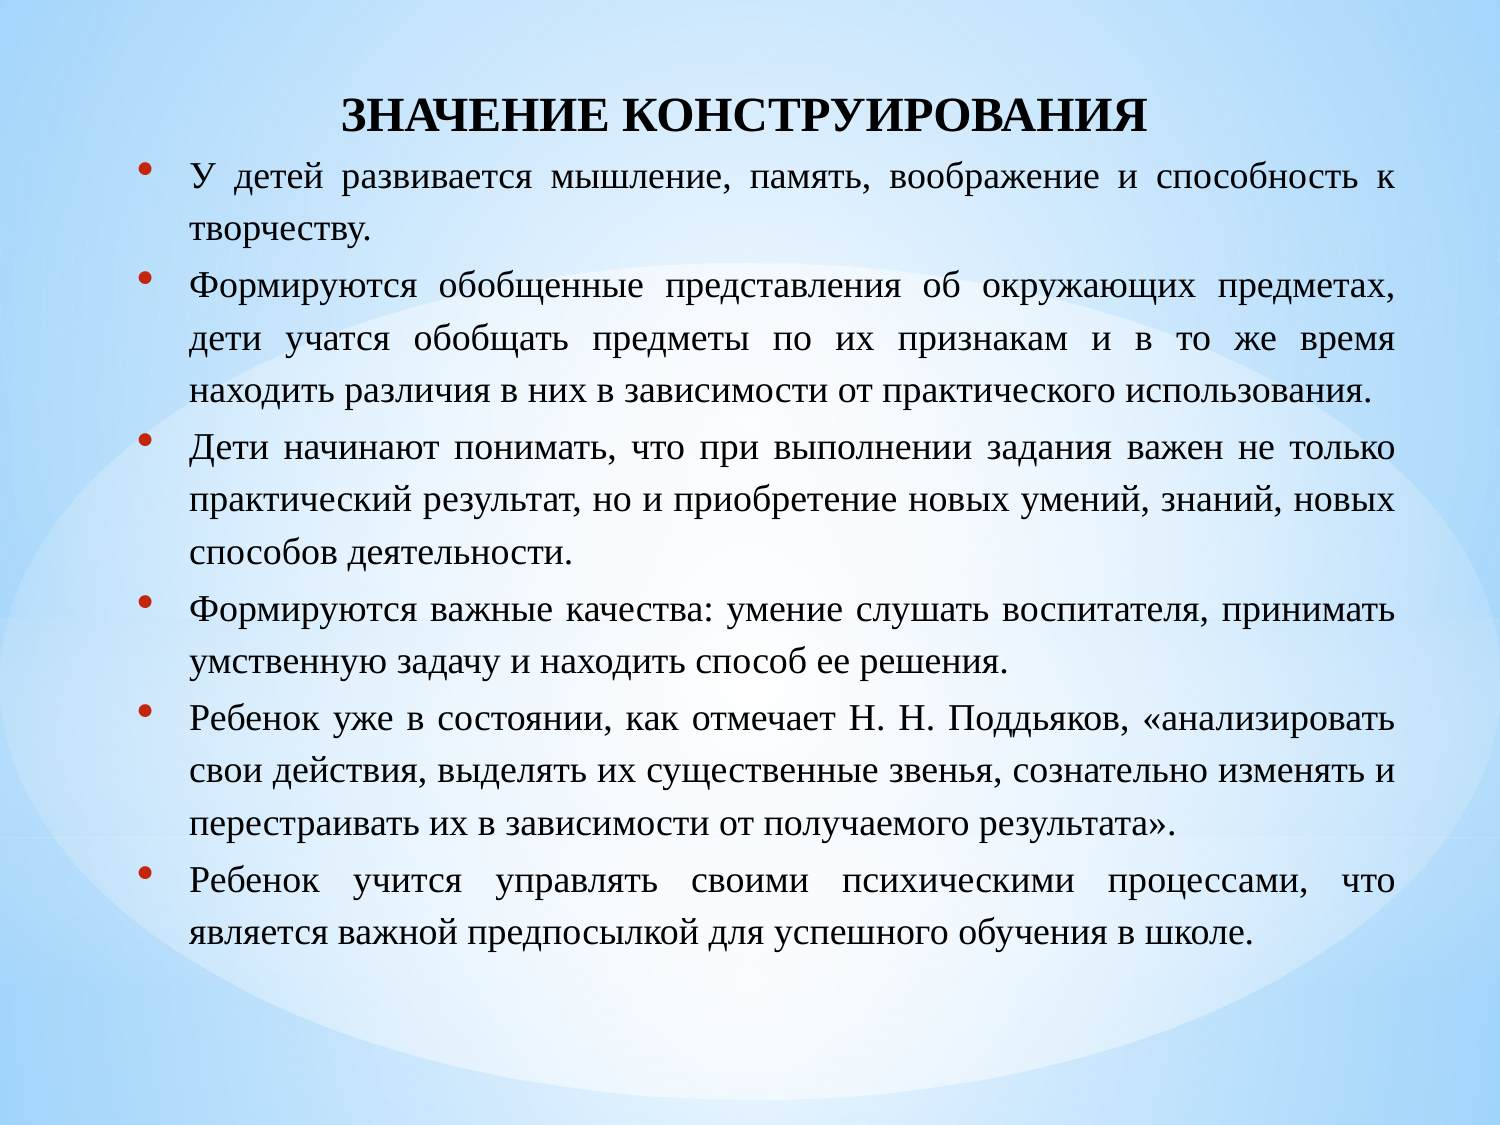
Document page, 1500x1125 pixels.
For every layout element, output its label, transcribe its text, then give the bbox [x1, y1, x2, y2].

list ЗНАЧЕНИЕ КОНСТРУИРОВАНИЯ У детей развивается мышление, память, воображение и способность к творчеству. Формируются обобщенные представления об окружающих предметах, дети учатся обобщать предметы по их признакам и в то же время находить различия в них в зависимости от практического использования. Дети начинают понимать, что при выполнении задания важен не только практический результат, но и приобретение новых умений, знаний, новых способов деятельности. Формируются важные качества: умение слушать воспитателя, принимать умственную задачу и находить способ ее решения. Ребенок уже в состоянии, как отмечает Н. Н. Поддьяков, «анализировать свои действия, выделять их существенные звенья, сознательно изменять и перестраивать их в зависимости от получаемого результата». Ребенок учится управлять своими психическими процессами, что является важной предпосылкой для успешного обучения в школе. [123, 66, 1412, 1047]
